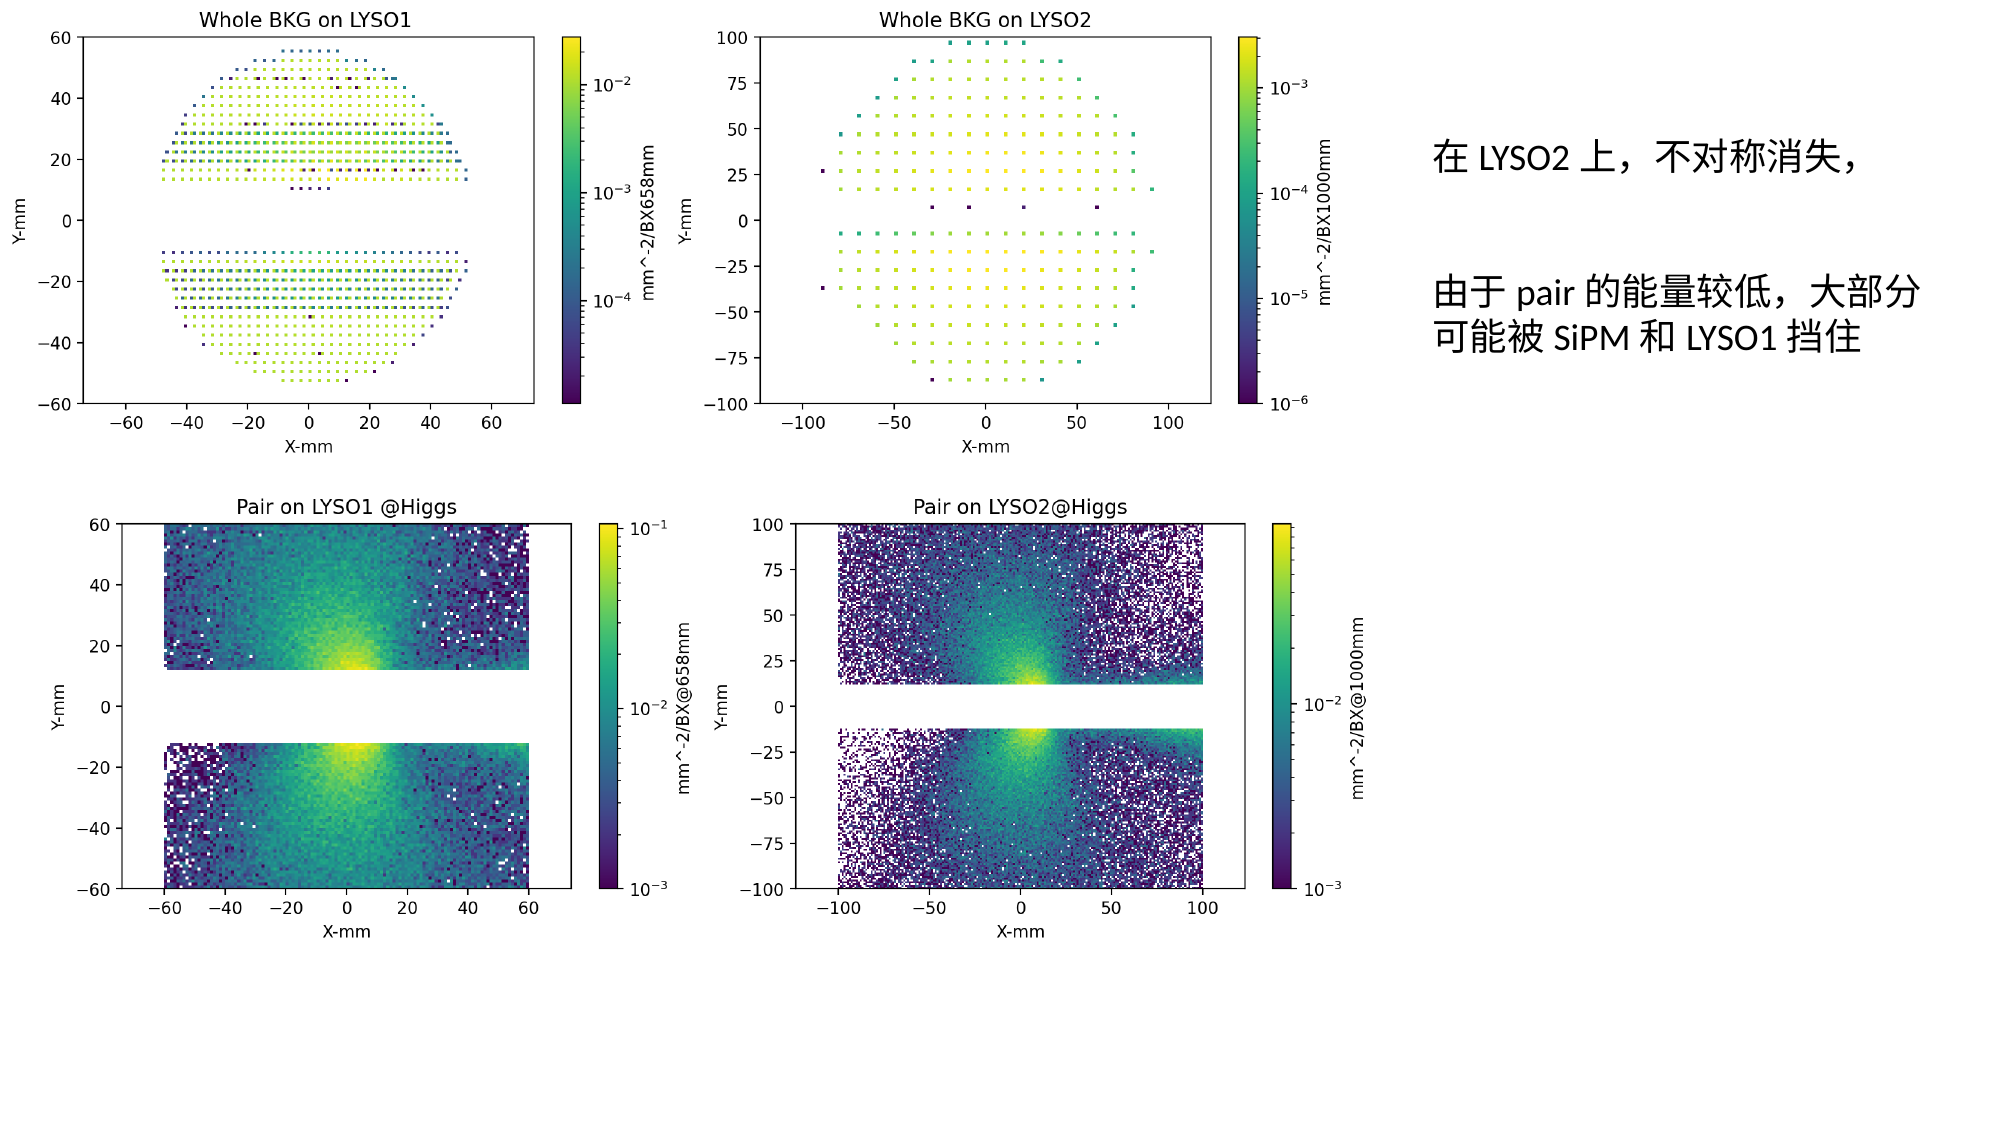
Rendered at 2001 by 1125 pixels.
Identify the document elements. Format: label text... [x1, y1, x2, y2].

text_box 在LYSO2上，不对称消失， 由于pair的能量较低，大部分 可能被SiPM和LYSO1挡住 [1417, 125, 2000, 365]
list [0, 0, 665, 469]
picture [665, 0, 1344, 469]
picture [38, 485, 1377, 954]
